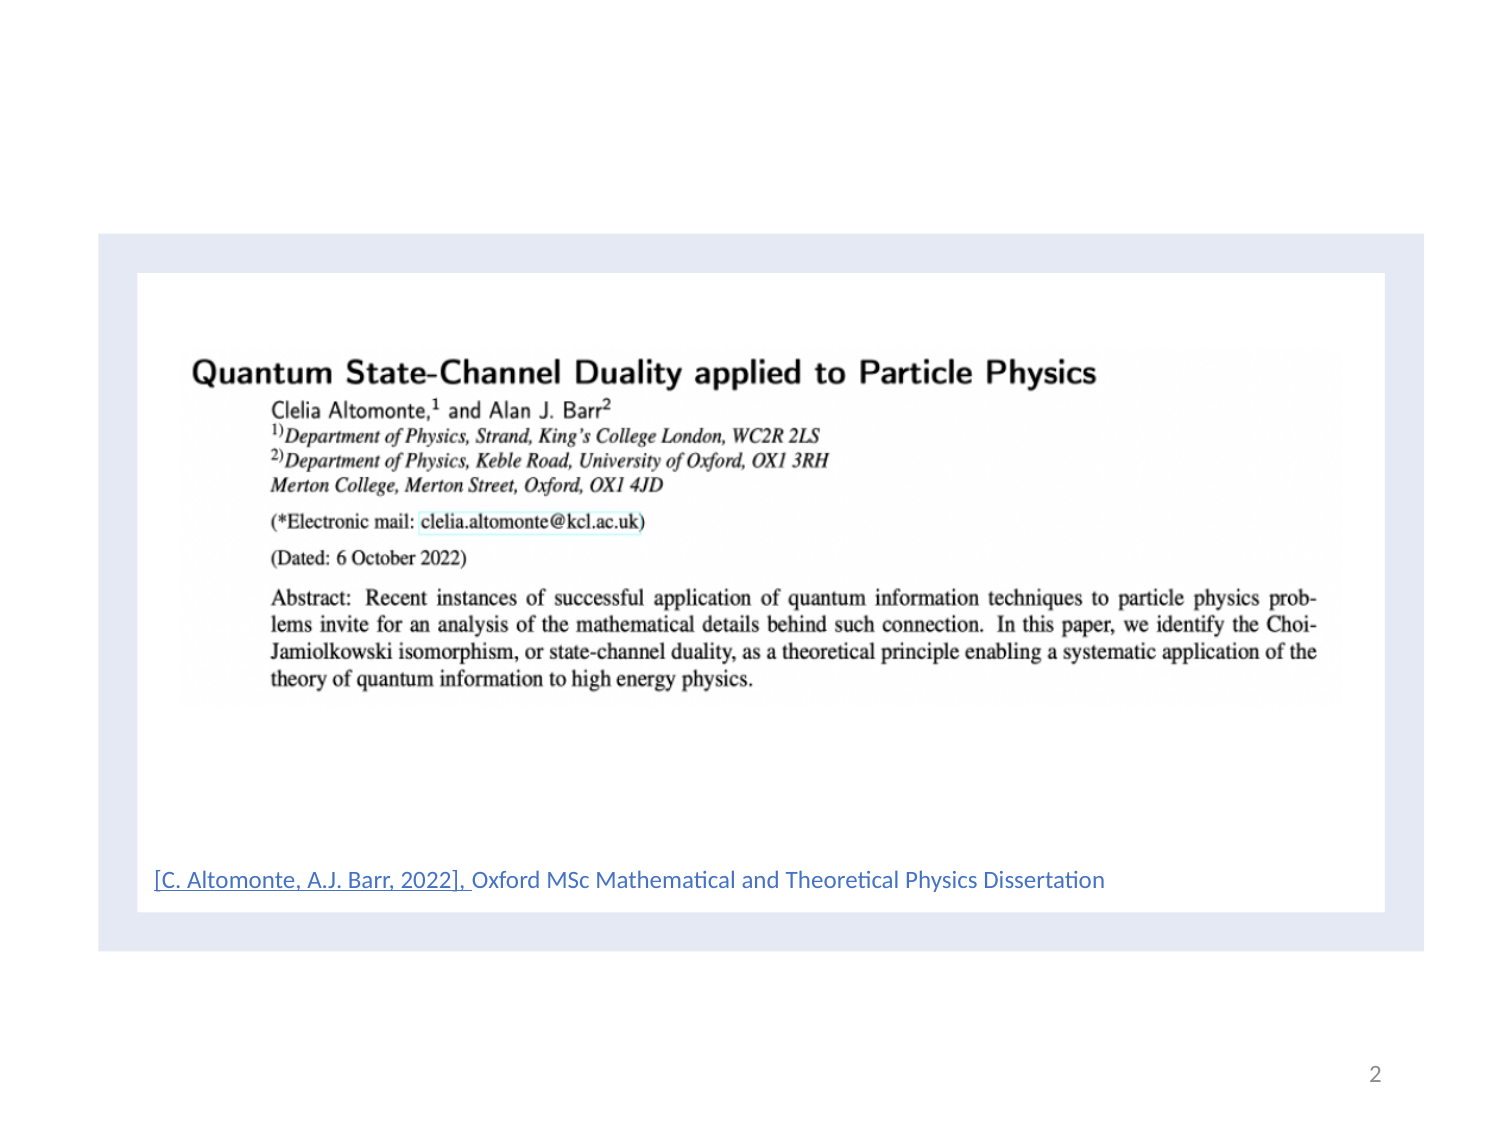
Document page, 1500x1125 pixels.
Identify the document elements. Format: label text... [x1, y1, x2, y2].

picture [158, 298, 1370, 785]
slide_number 1 [1059, 1042, 1397, 1103]
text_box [0, 231, 1425, 975]
